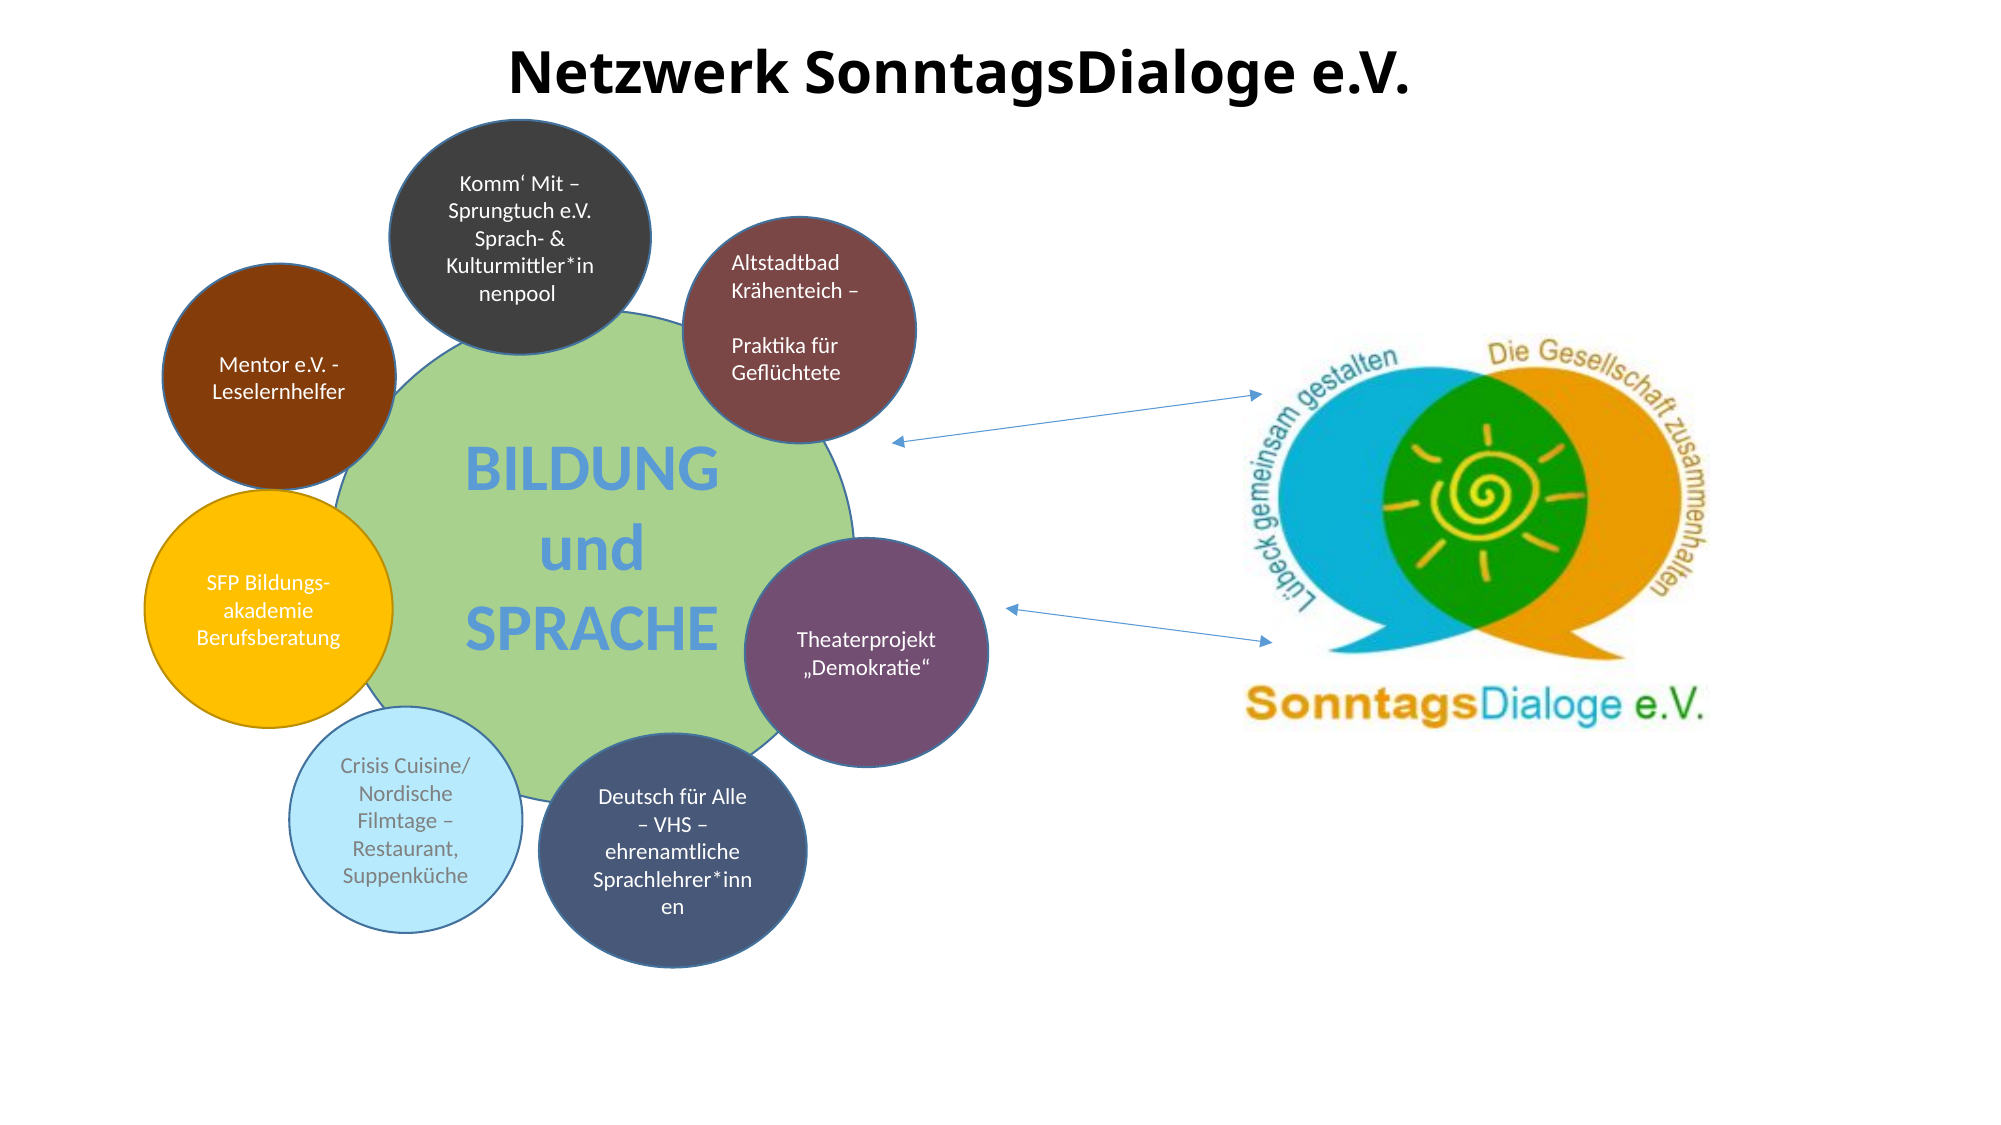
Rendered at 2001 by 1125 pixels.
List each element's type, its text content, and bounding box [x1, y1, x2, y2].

text_box Deutsch für Alle – VHS – ehrenamtliche Sprachlehrer*innen [537, 732, 808, 969]
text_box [1005, 608, 1273, 643]
text_box BILDUNG und SPRACHE [334, 310, 855, 803]
picture [1243, 333, 1710, 732]
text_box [891, 393, 1263, 444]
text_box Komm‘ Mit – Sprungtuch e.V. Sprach- & Kulturmittler*innenpool [388, 118, 652, 356]
text_box Theaterprojekt „Demokratie“ [743, 536, 990, 769]
text_box SFP Bildungs-akademie Berufsberatung [143, 488, 394, 729]
text_box Mentor e.V. - Leselernhelfer [161, 262, 397, 491]
text_box Altstadtbad Krähenteich – Praktika für Geflüchtete [681, 215, 918, 445]
title Netzwerk SonntagsDialoge e.V. [209, 28, 1710, 114]
text_box Crisis Cuisine/ Nordische Filmtage – Restaurant, Suppenküche [288, 705, 524, 934]
